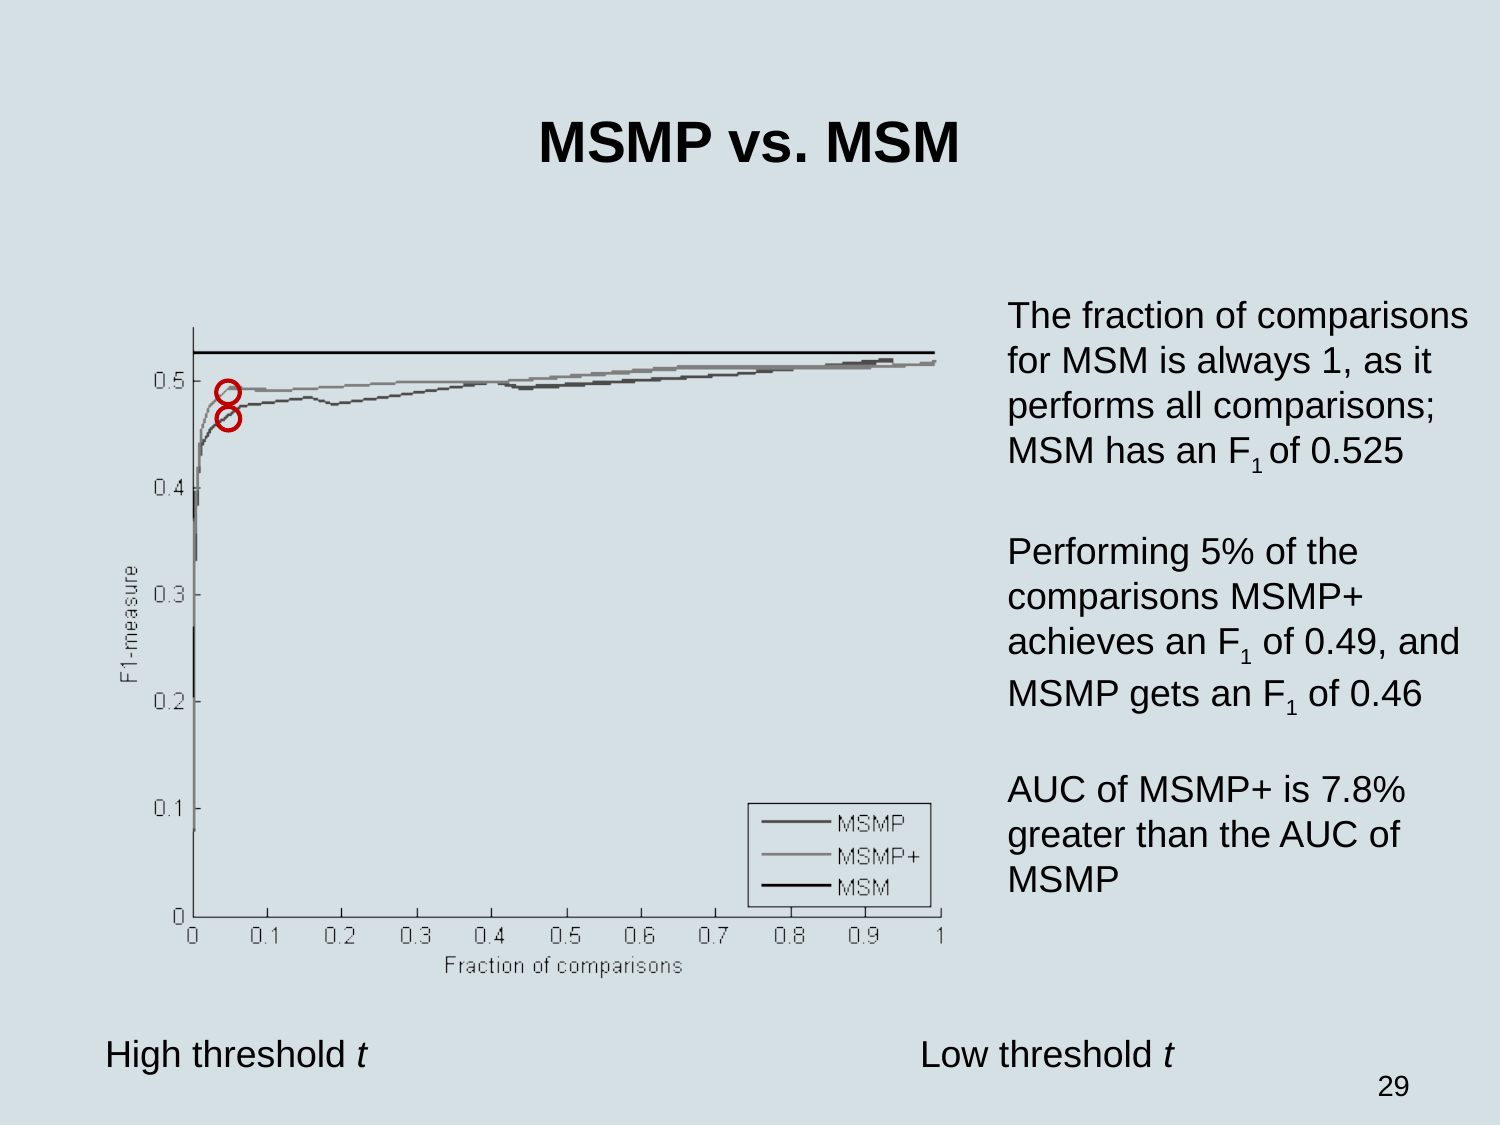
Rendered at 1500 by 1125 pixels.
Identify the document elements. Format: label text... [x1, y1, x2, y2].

slide_number 29 [1074, 1024, 1426, 1103]
footer [395, 1024, 1074, 1103]
picture [67, 271, 1033, 996]
text_box High threshold t [90, 1023, 383, 1083]
text_box The fraction of comparisons for MSM is always 1, as it performs all comparisons; MSM has an F1 of 0.525 Performing 5% of the comparisons MSMP+ achieves an F1 of 0.49, and MSMP gets an F1 of 0.46 AUC of MSMP+ is 7.8% greater than the AUC of MSMP [1037, 284, 1500, 953]
title MSMP vs. MSM [75, 45, 1425, 233]
text_box Low threshold t [905, 1023, 1189, 1083]
